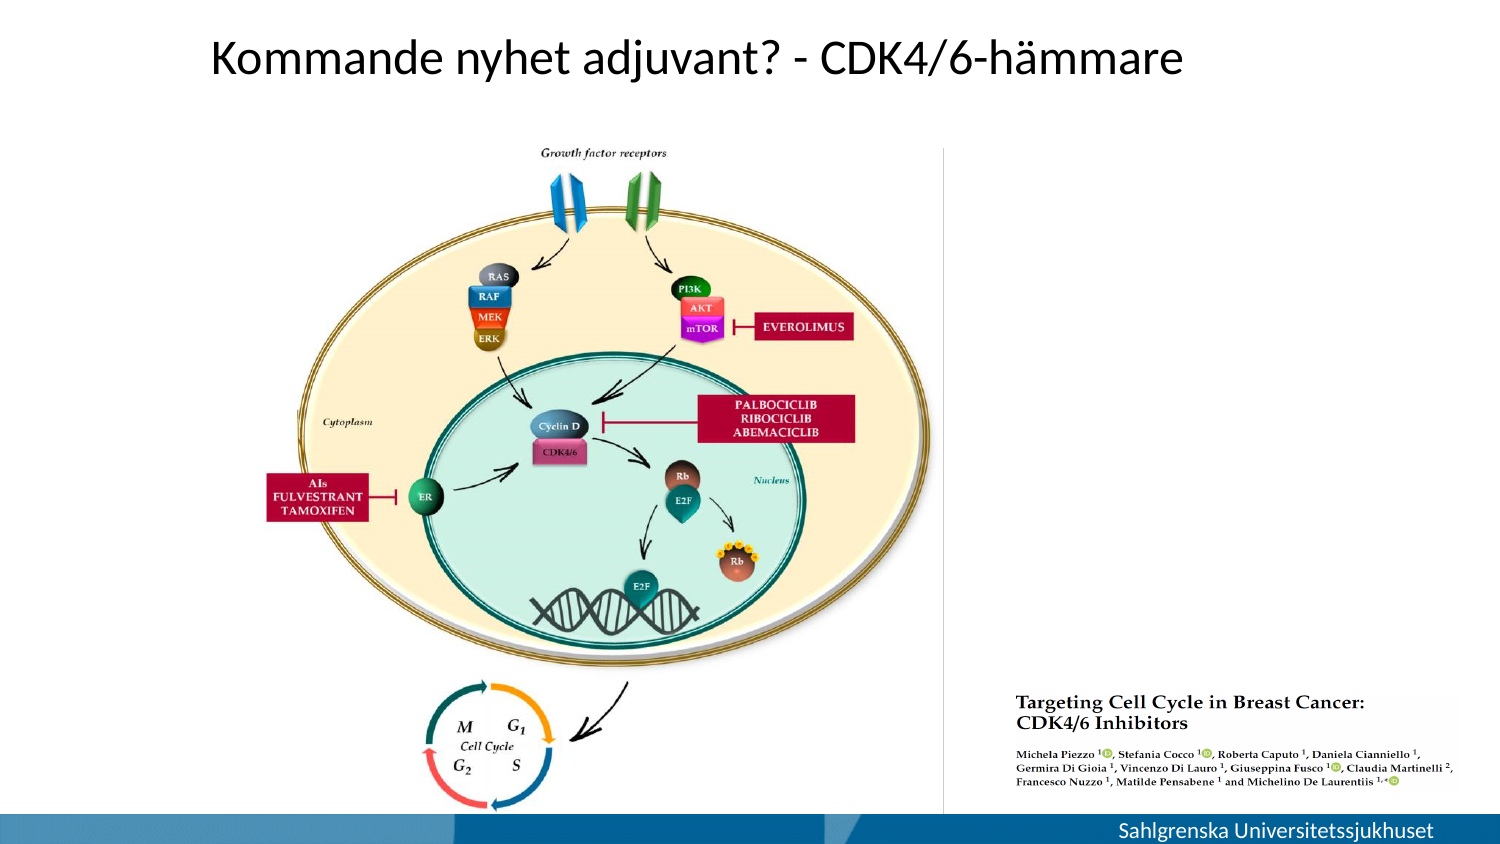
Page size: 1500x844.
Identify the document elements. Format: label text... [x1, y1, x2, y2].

picture [0, 148, 1500, 844]
text_box Kommande nyhet adjuvant? - CDK4/6-hämmare [133, 17, 1264, 92]
picture [1016, 694, 1459, 794]
